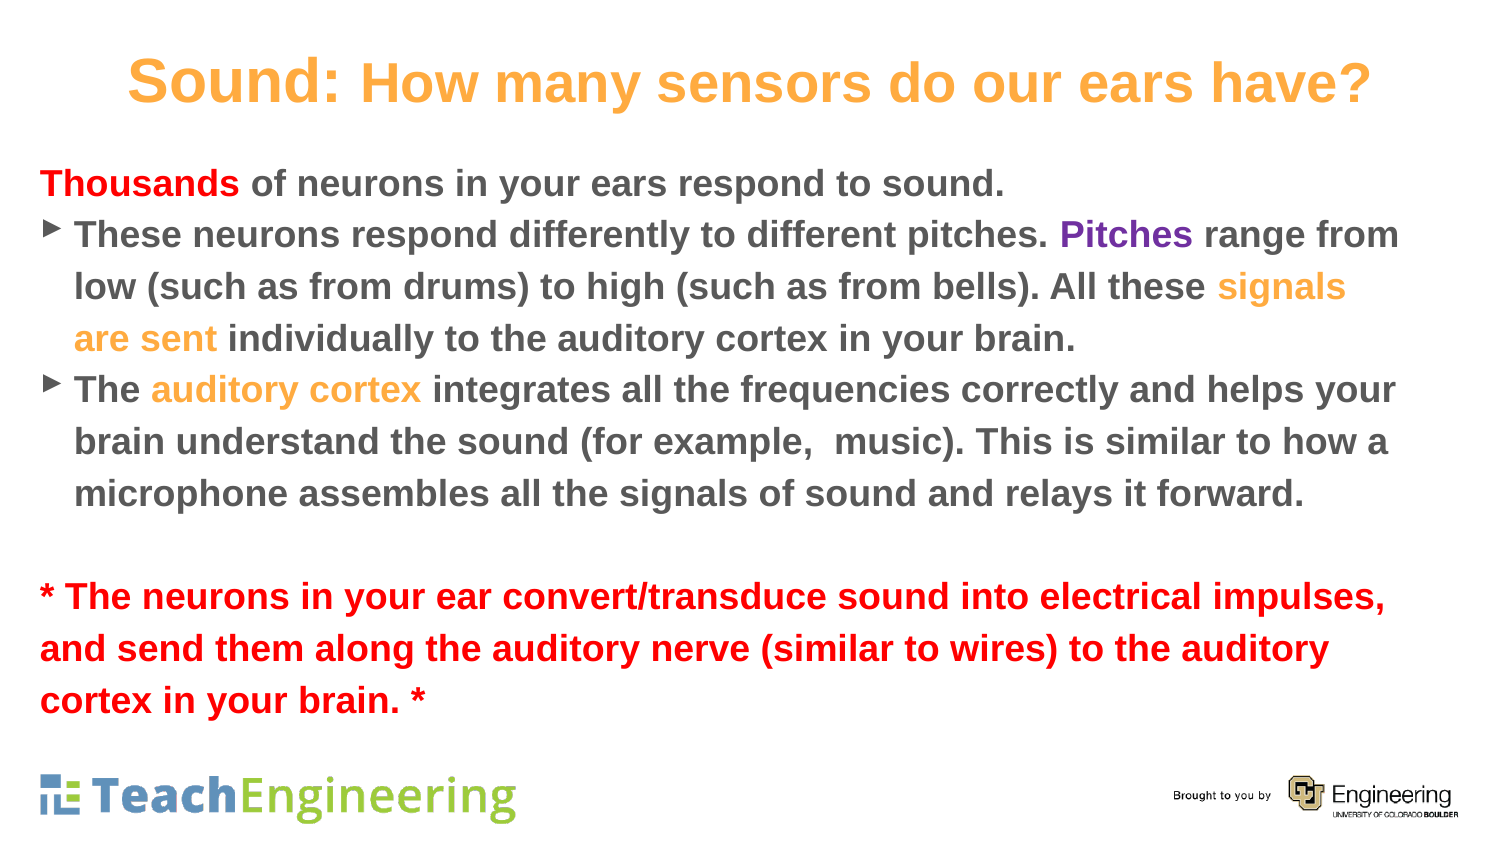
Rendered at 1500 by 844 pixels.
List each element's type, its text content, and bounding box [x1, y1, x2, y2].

list Thousands of neurons in your ears respond to sound. These neurons respond differently to different pitches. Pitches range from low (such as from drums) to high (such as from bells). All these signals are sent individually to the auditory cortex in your brain. The auditory cortex integrates all the frequencies correctly and helps your brain understand the sound (for example, music). This is similar to how a microphone assembles all the signals of sound and relays it forward. * The neurons in your ear convert/transduce sound into electrical impulses, and send them along the auditory nerve (similar to wires) to the auditory cortex in your brain. * [24, 136, 1418, 762]
text_box Sound: How many sensors do our ears have? [24, 33, 1475, 122]
picture [24, 762, 1476, 830]
